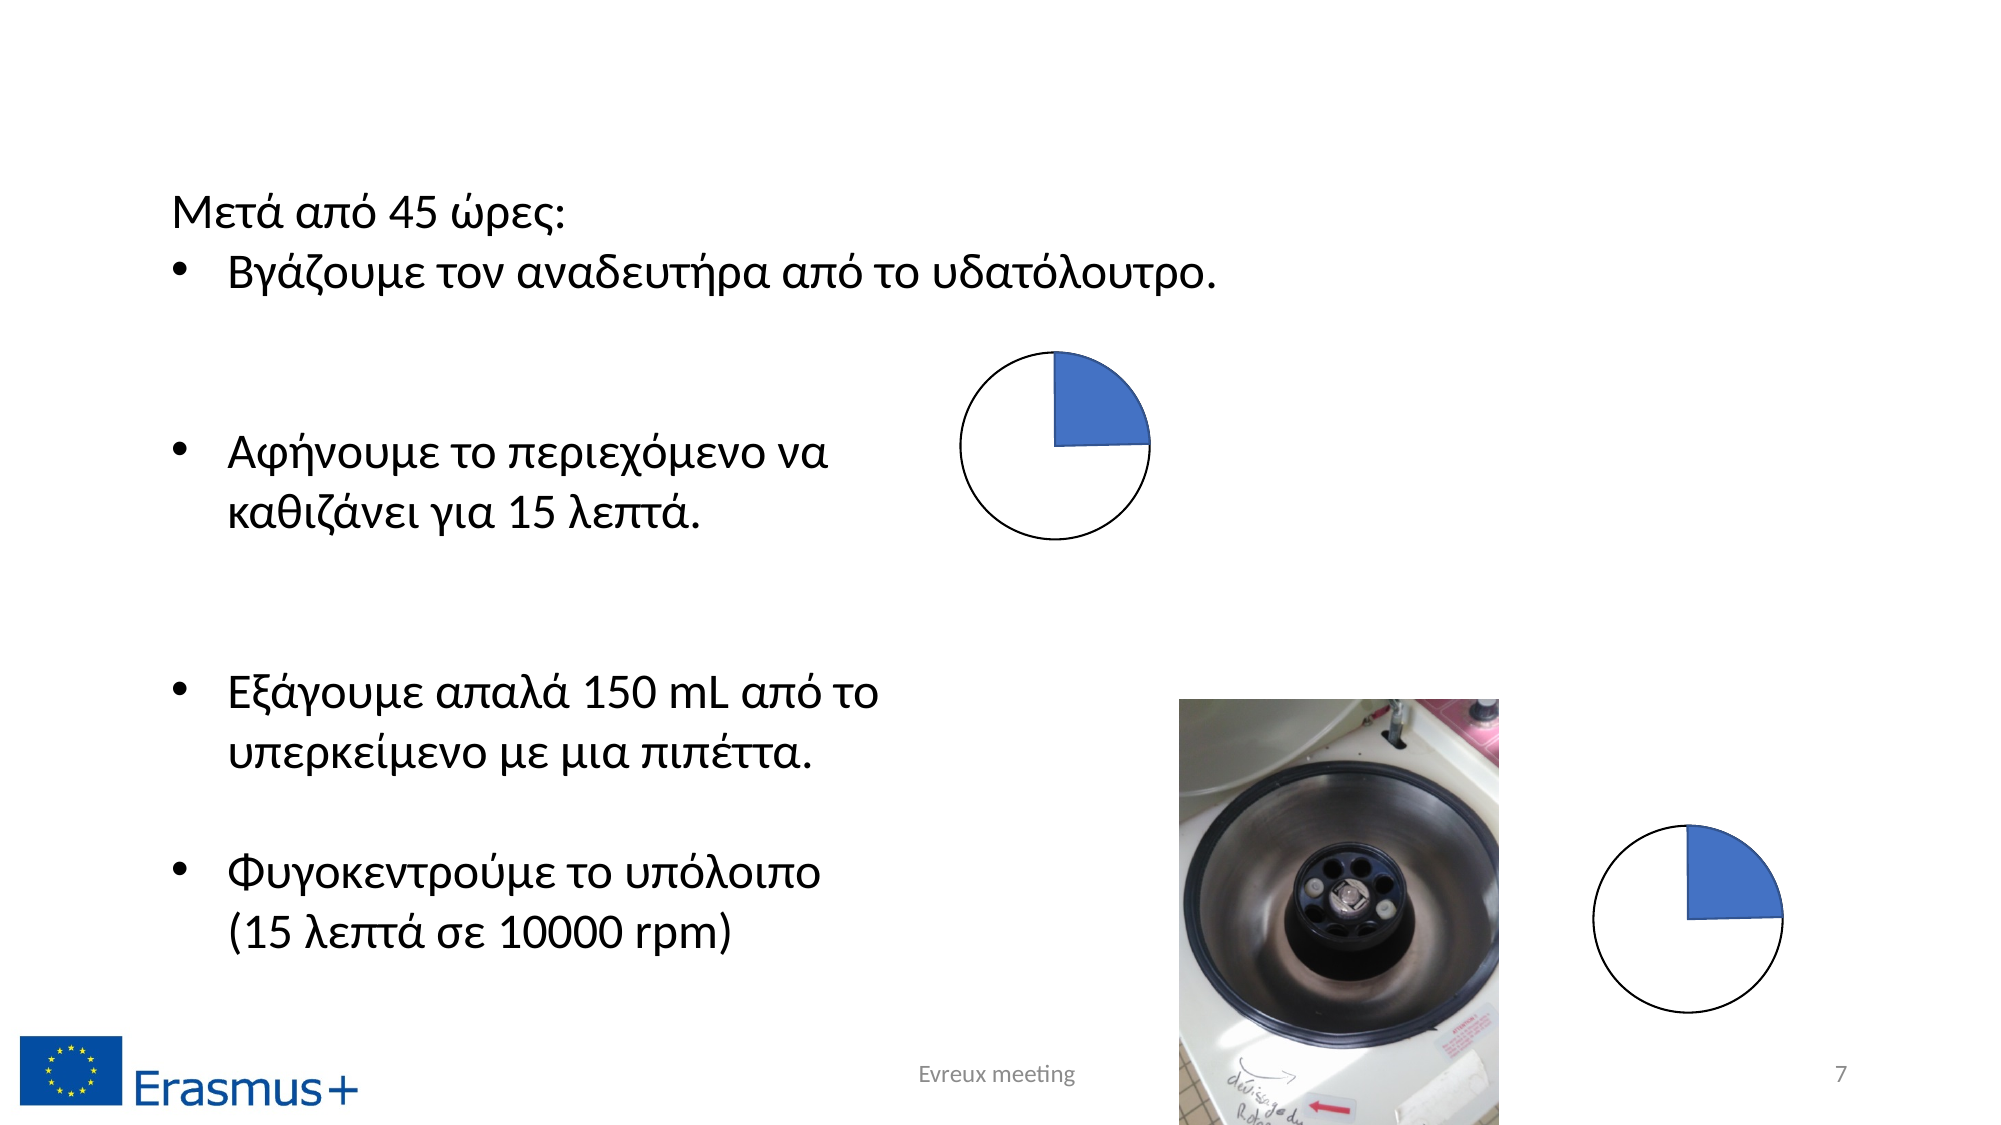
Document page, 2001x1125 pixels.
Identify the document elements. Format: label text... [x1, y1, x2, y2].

footer Evreux meeting [662, 1042, 1179, 1103]
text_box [150, 170, 1239, 974]
picture [1179, 699, 1499, 1125]
picture [0, 1016, 377, 1125]
text_box [1592, 824, 1784, 1014]
slide_number 7 [1499, 1042, 1863, 1103]
text_box [1686, 824, 1784, 921]
